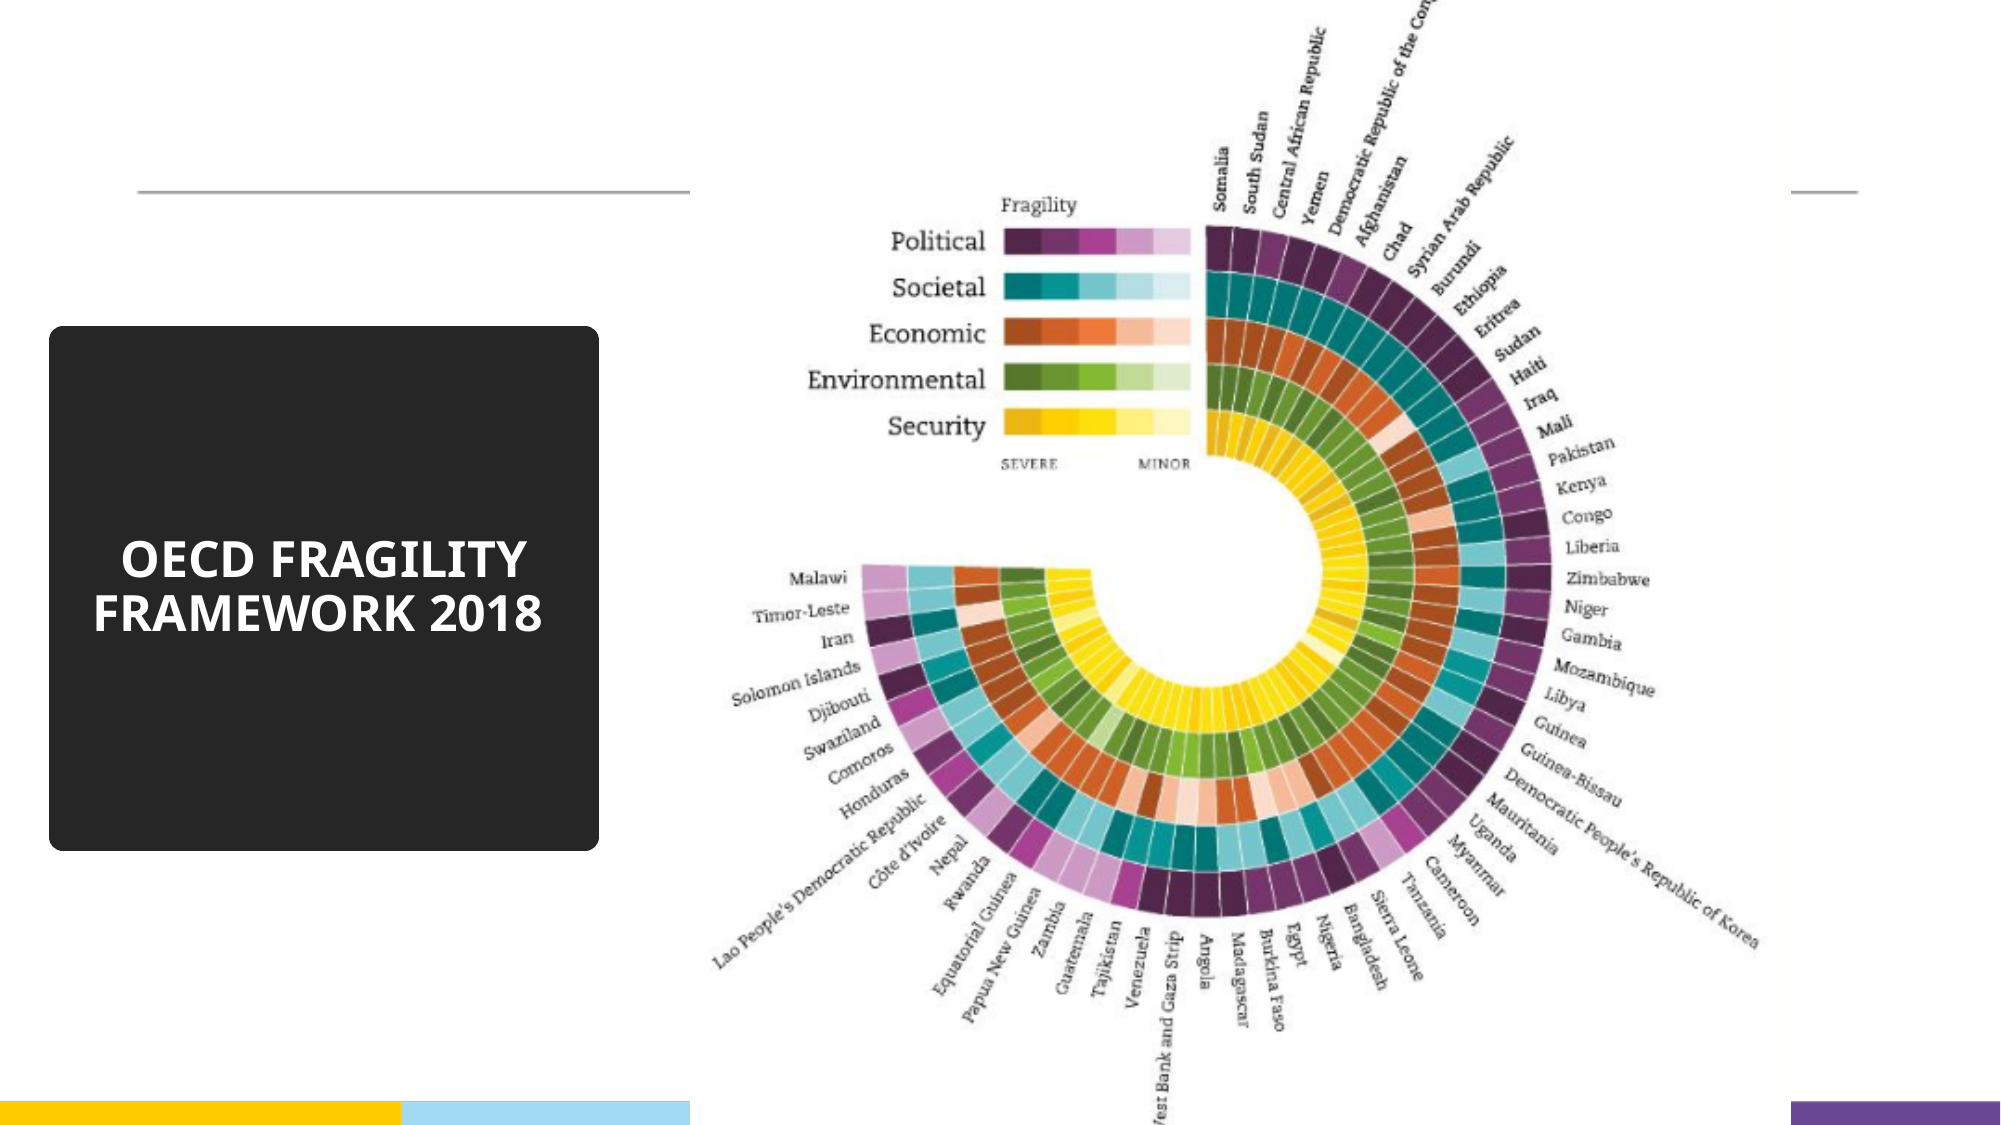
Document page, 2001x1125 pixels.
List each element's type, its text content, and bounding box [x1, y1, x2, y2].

title OECD FRAGILITY FRAMEWORK 2018 [63, 340, 585, 837]
picture [0, 0, 2001, 1125]
